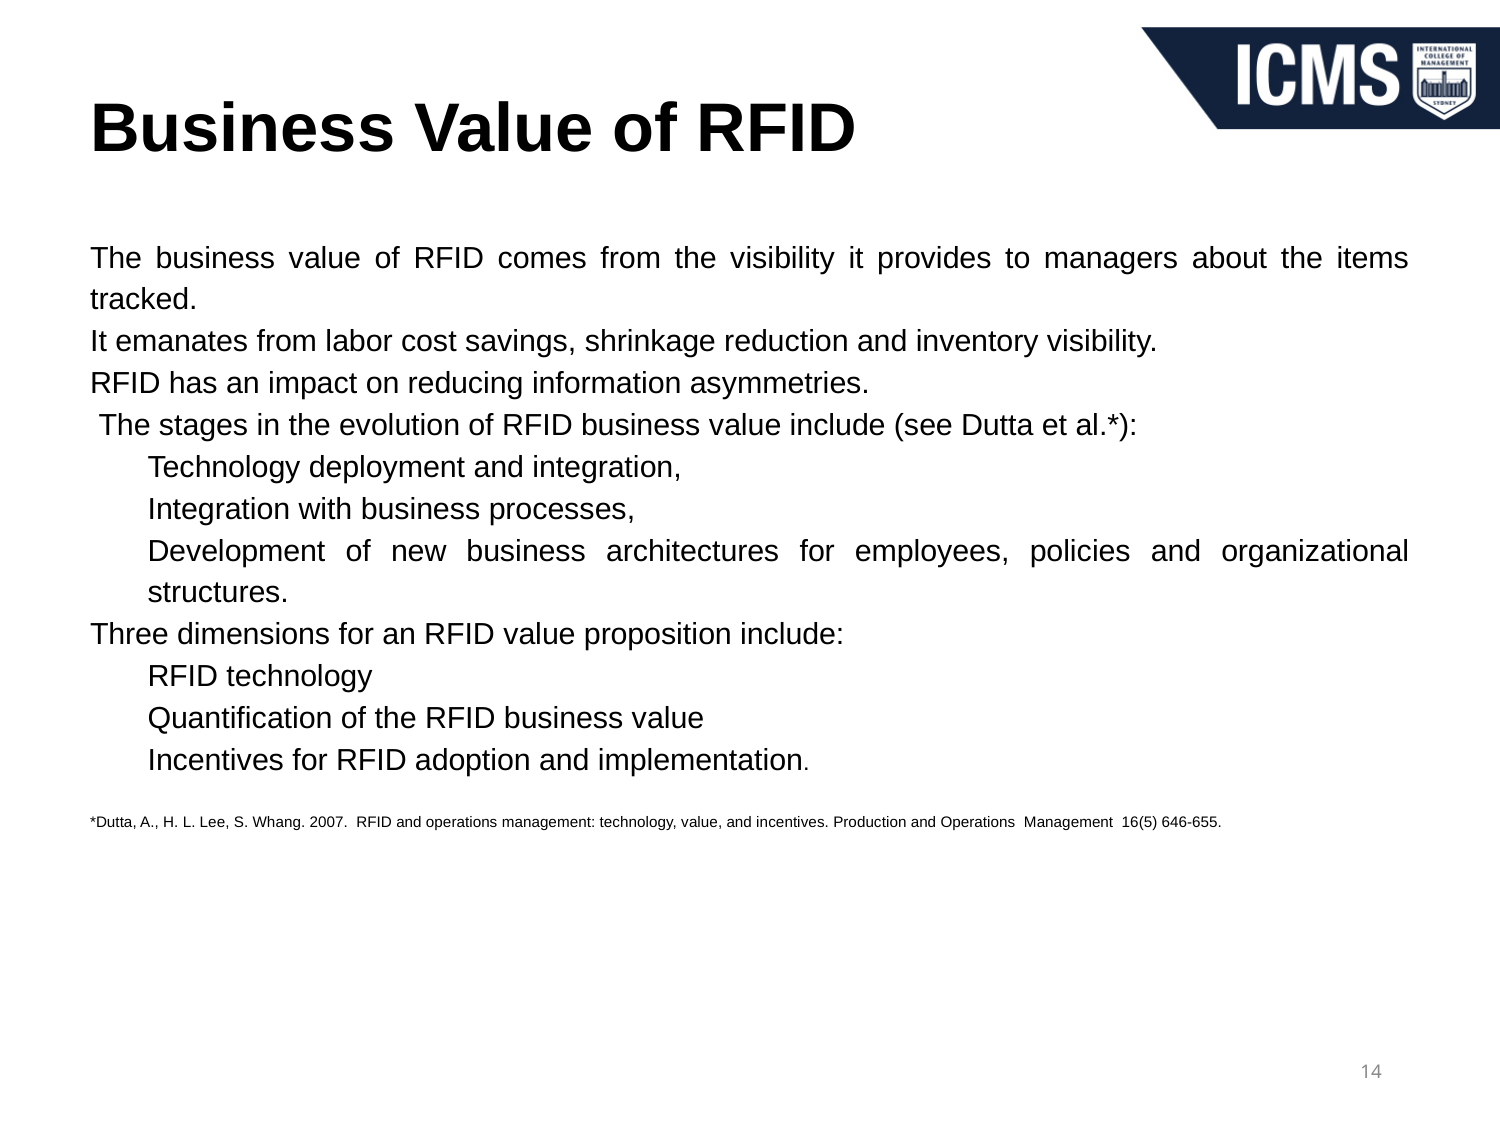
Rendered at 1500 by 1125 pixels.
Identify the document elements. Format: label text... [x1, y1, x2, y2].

slide_number 14 [1059, 1042, 1397, 1103]
title Business Value of RFID [75, 45, 1425, 213]
list The business value of RFID comes from the visibility it provides to managers about the items tracked. It emanates from labor cost savings, shrinkage reduction and inventory visibility. RFID has an impact on reducing information asymmetries. The stages in the evolution of RFID business value include (see Dutta et al.*): Technology deployment and integration, Integration with business processes, Development of new business architectures for employees, policies and organizational structures. Three dimensions for an RFID value proposition include: RFID technology Quantification of the RFID business value Incentives for RFID adoption and implementation. *Dutta, A., H. L. Lee, S. Whang. 2007. RFID and operations management: technology, value, and incentives. Production and Operations Management 16(5) 646-655. [75, 224, 1425, 975]
picture [0, 0, 1500, 189]
